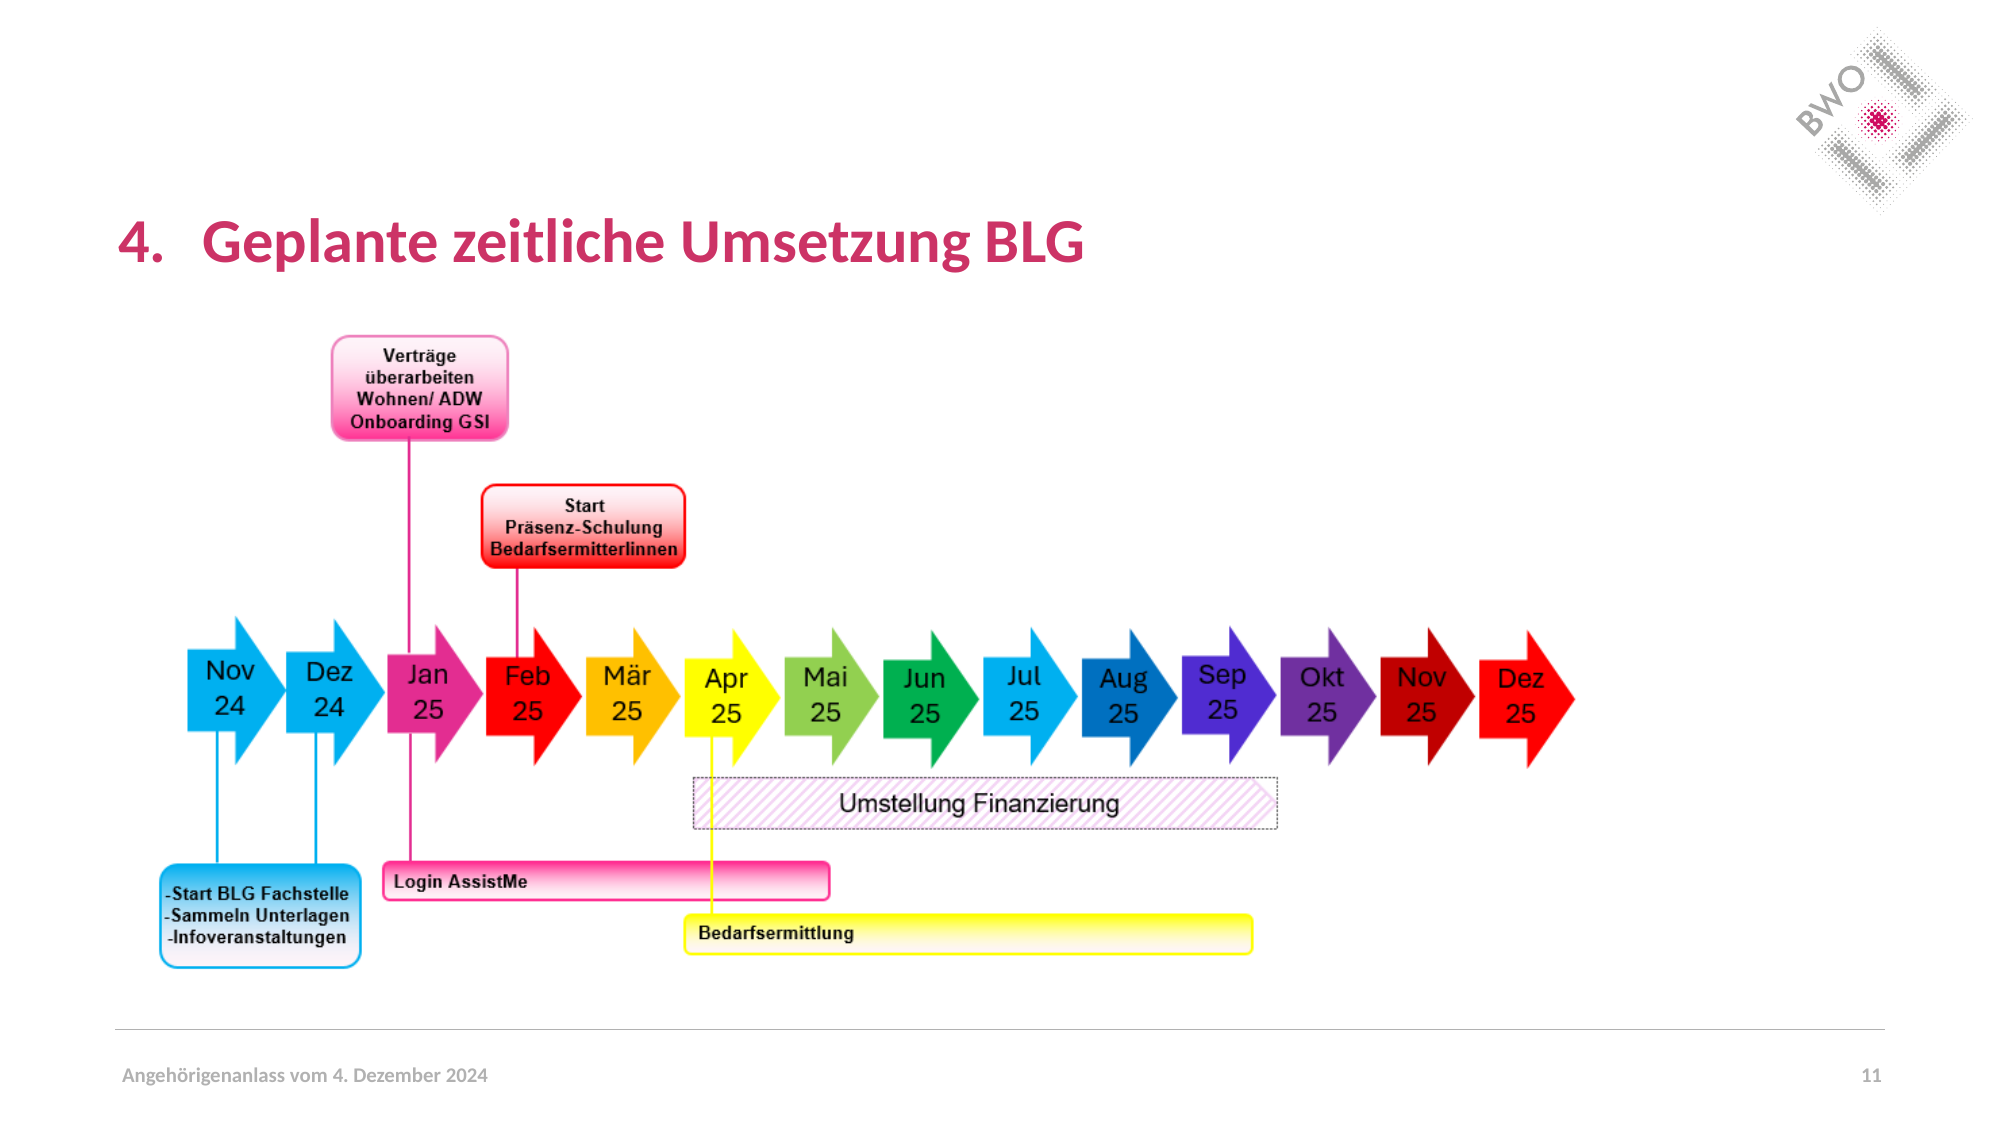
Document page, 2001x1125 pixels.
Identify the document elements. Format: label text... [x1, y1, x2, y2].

footer Angehörigenanlass vom 4. Dezember 2024 [122, 1058, 1461, 1083]
picture [112, 308, 1647, 988]
slide_number 11 [1759, 1058, 1883, 1083]
title Geplante zeitliche Umsetzung BLG [118, 208, 1713, 276]
